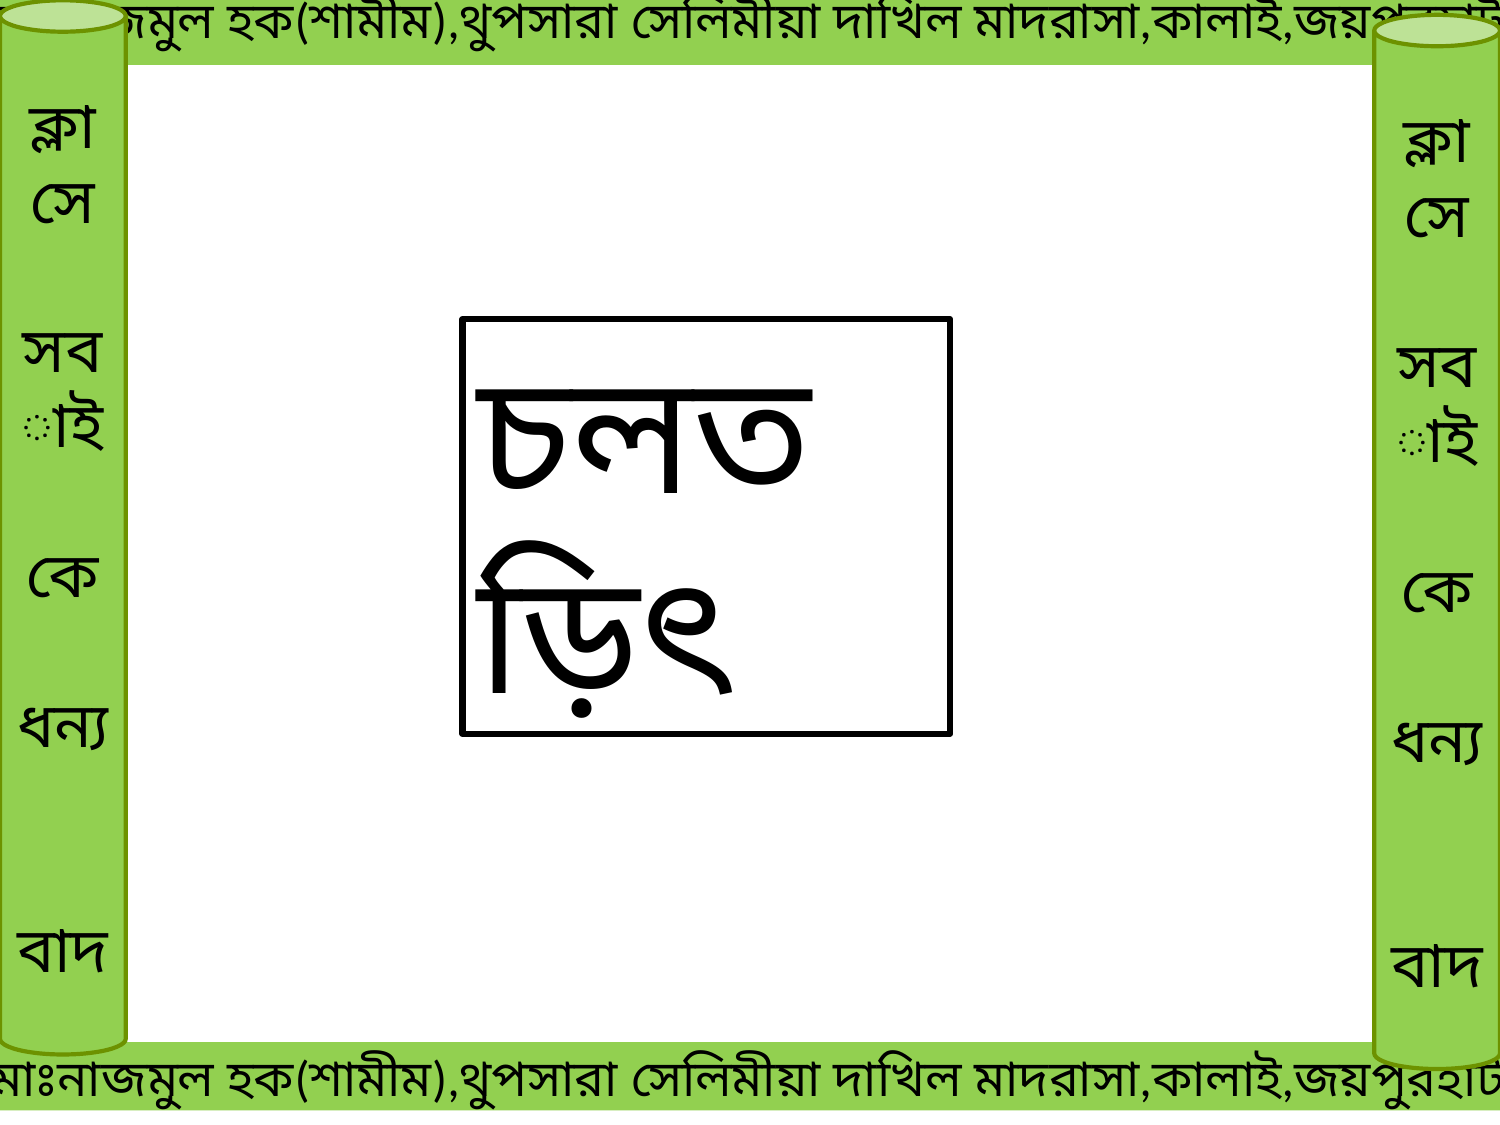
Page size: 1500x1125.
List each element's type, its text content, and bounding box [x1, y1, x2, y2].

text_box চলতড়িৎ [462, 319, 950, 734]
text_box ক্লাসে সবাই কে ধন্য বাদ [0, 0, 128, 1057]
text_box ক্লাসে সবাই কে ধন্য বাদ [1372, 12, 1500, 1072]
text_box মোঃনাজমুল হক(শামীম),থুপসারা সেলিমীয়া দাখিল মাদরাসা,কালাই,জয়পুরহাট। [0, 1039, 1500, 1113]
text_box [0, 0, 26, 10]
text_box মোঃনাজমুল হক(শামীম),থুপসারা সেলিমীয়া দাখিল মাদরাসা,কালাই,জয়পুরহাট। [99, 0, 1500, 67]
